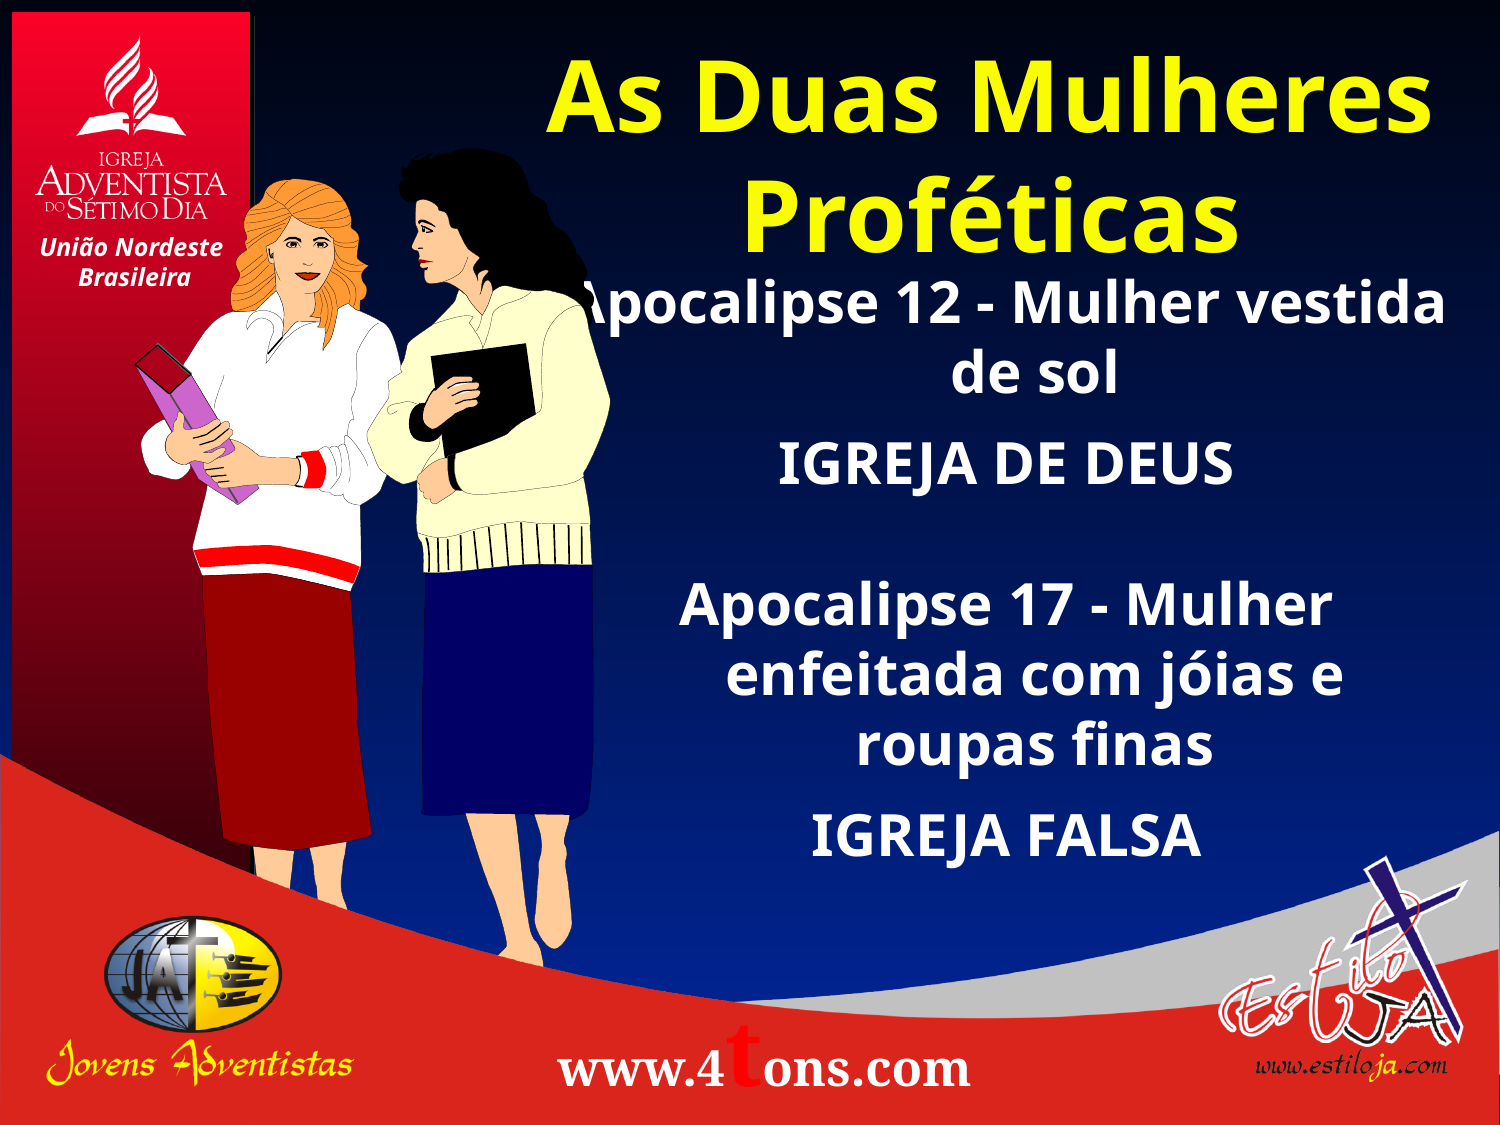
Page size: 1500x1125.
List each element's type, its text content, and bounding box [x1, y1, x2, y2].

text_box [128, 140, 620, 752]
text_box União Nordeste Brasileira [0, 199, 123, 293]
text_box As Duas Mulheres Proféticas [328, 58, 1500, 247]
picture [0, 754, 1500, 1125]
text_box Apocalipse 12 - Mulher vestida de sol IGREJA DE DEUS Apocalipse 17 - Mulher enfeitada com jóias e roupas finas IGREJA FALSA [625, 257, 1464, 752]
picture [34, 34, 227, 219]
